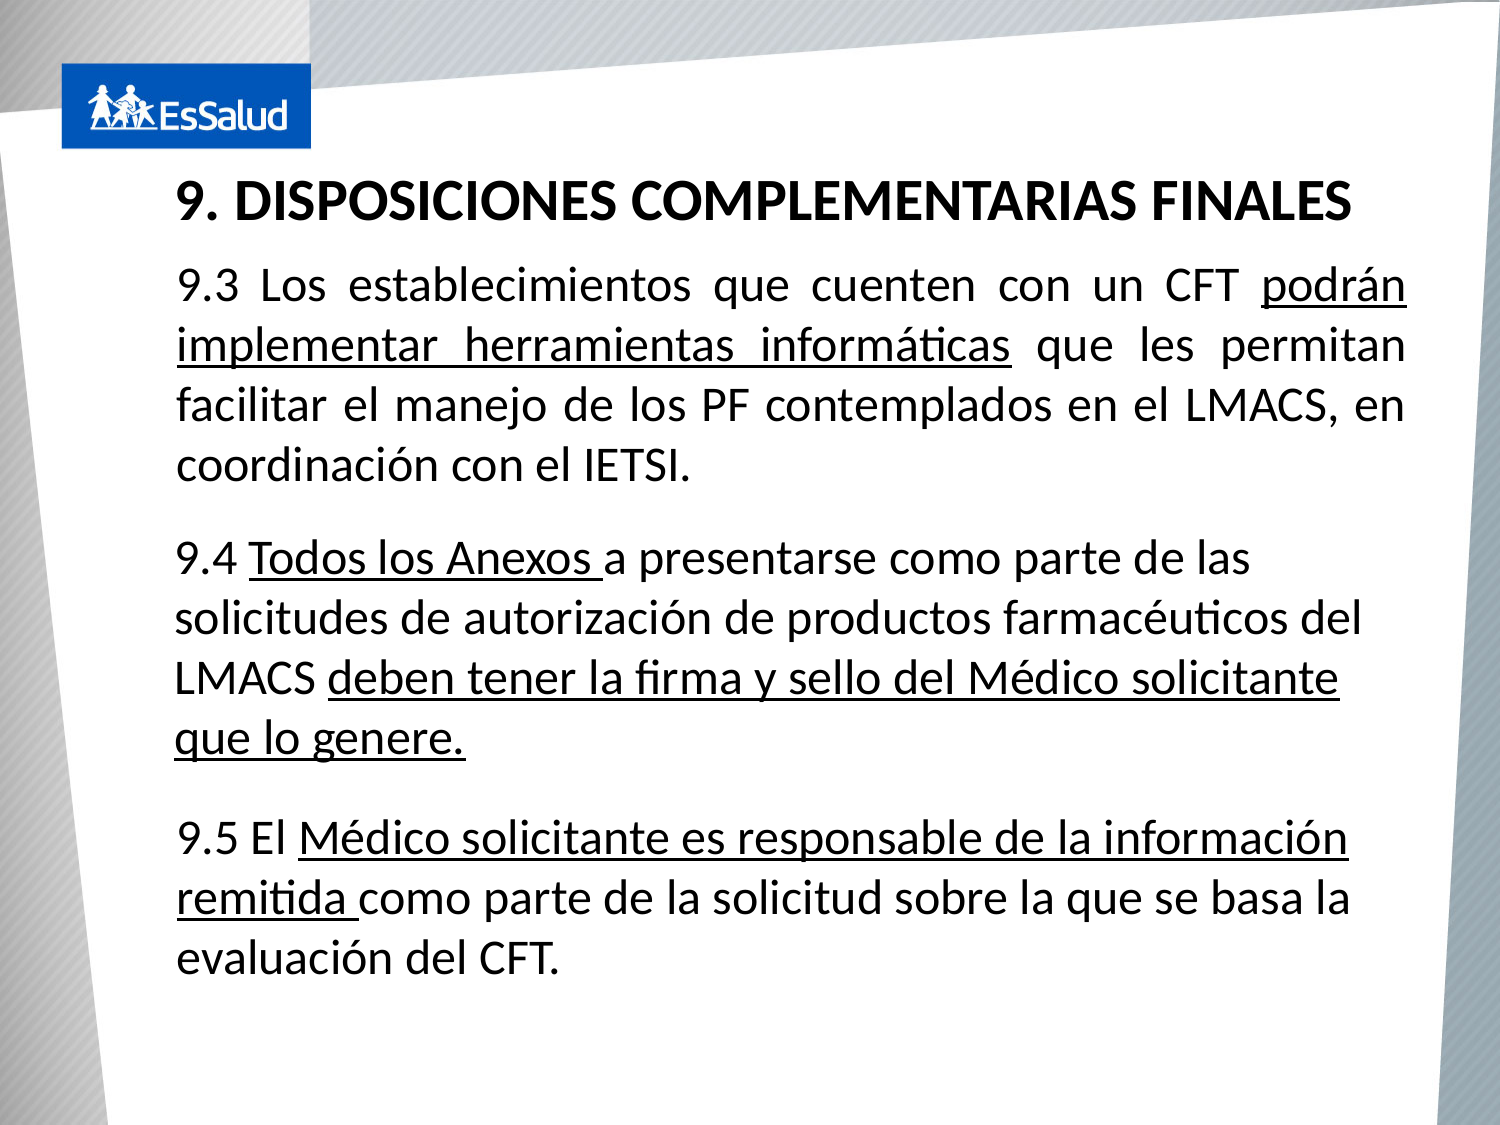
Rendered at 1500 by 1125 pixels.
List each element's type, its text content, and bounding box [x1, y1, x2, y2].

text_box 9.4 Todos los Anexos a presentarse como parte de las solicitudes de autorización de productos farmacéuticos del LMACS deben tener la firma y sello del Médico solicitante que lo genere. [84, 517, 1420, 773]
text_box 9.5 El Médico solicitante es responsable de la información remitida como parte de la solicitud sobre la que se basa la evaluación del CFT. [86, 797, 1422, 992]
picture [0, 0, 1500, 1125]
text_box 9.3 Los establecimientos que cuenten con un CFT podrán implementar herramientas informáticas que les permitan facilitar el manejo de los PF contemplados en el LMACS, en coordinación con el IETSI. [86, 244, 1422, 560]
title 9. DISPOSICIONES COMPLEMENTARIAS FINALES [159, 149, 1424, 244]
